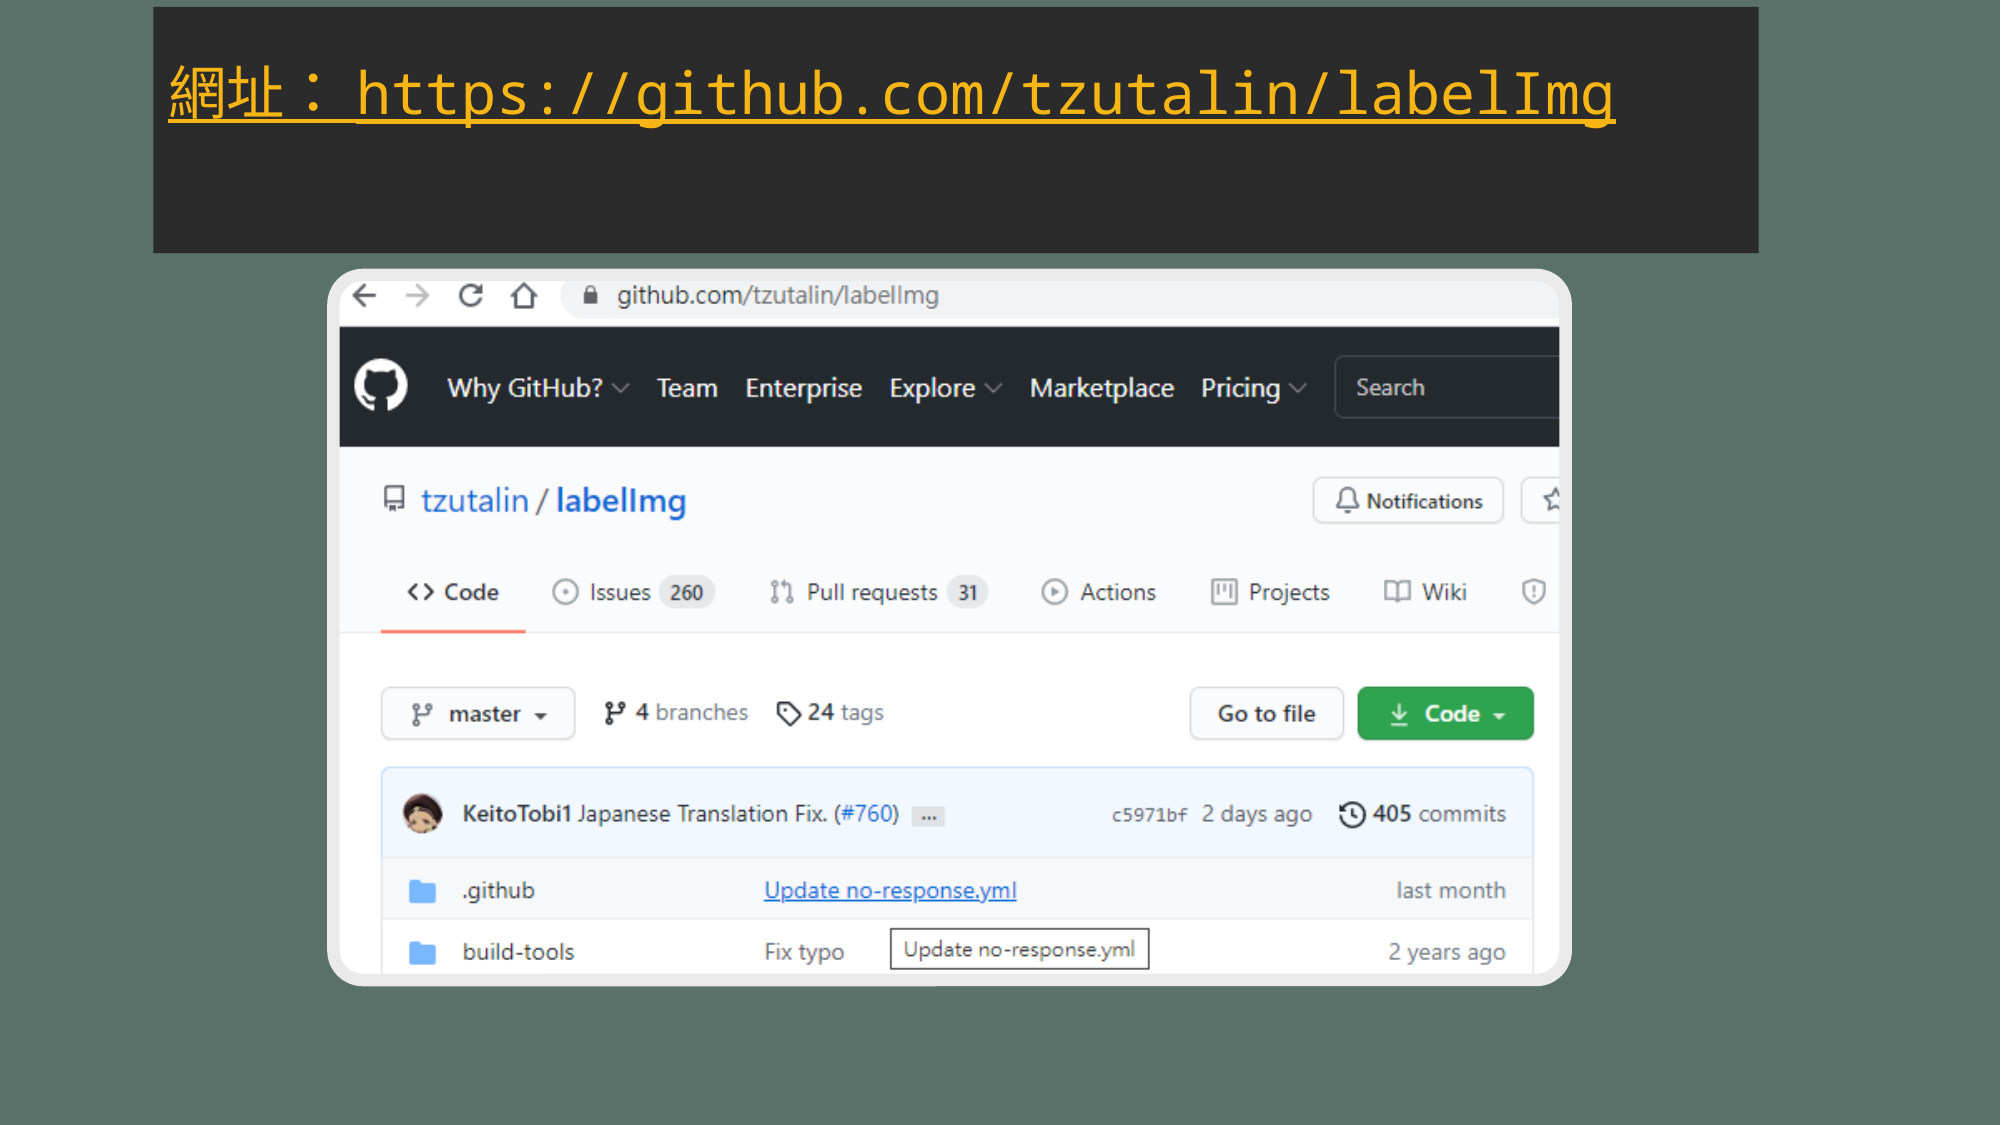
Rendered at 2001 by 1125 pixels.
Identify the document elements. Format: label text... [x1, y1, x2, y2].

text_box 網址： https://github.com/tzutalin/labelImg [153, 6, 1759, 254]
picture [333, 274, 1566, 980]
